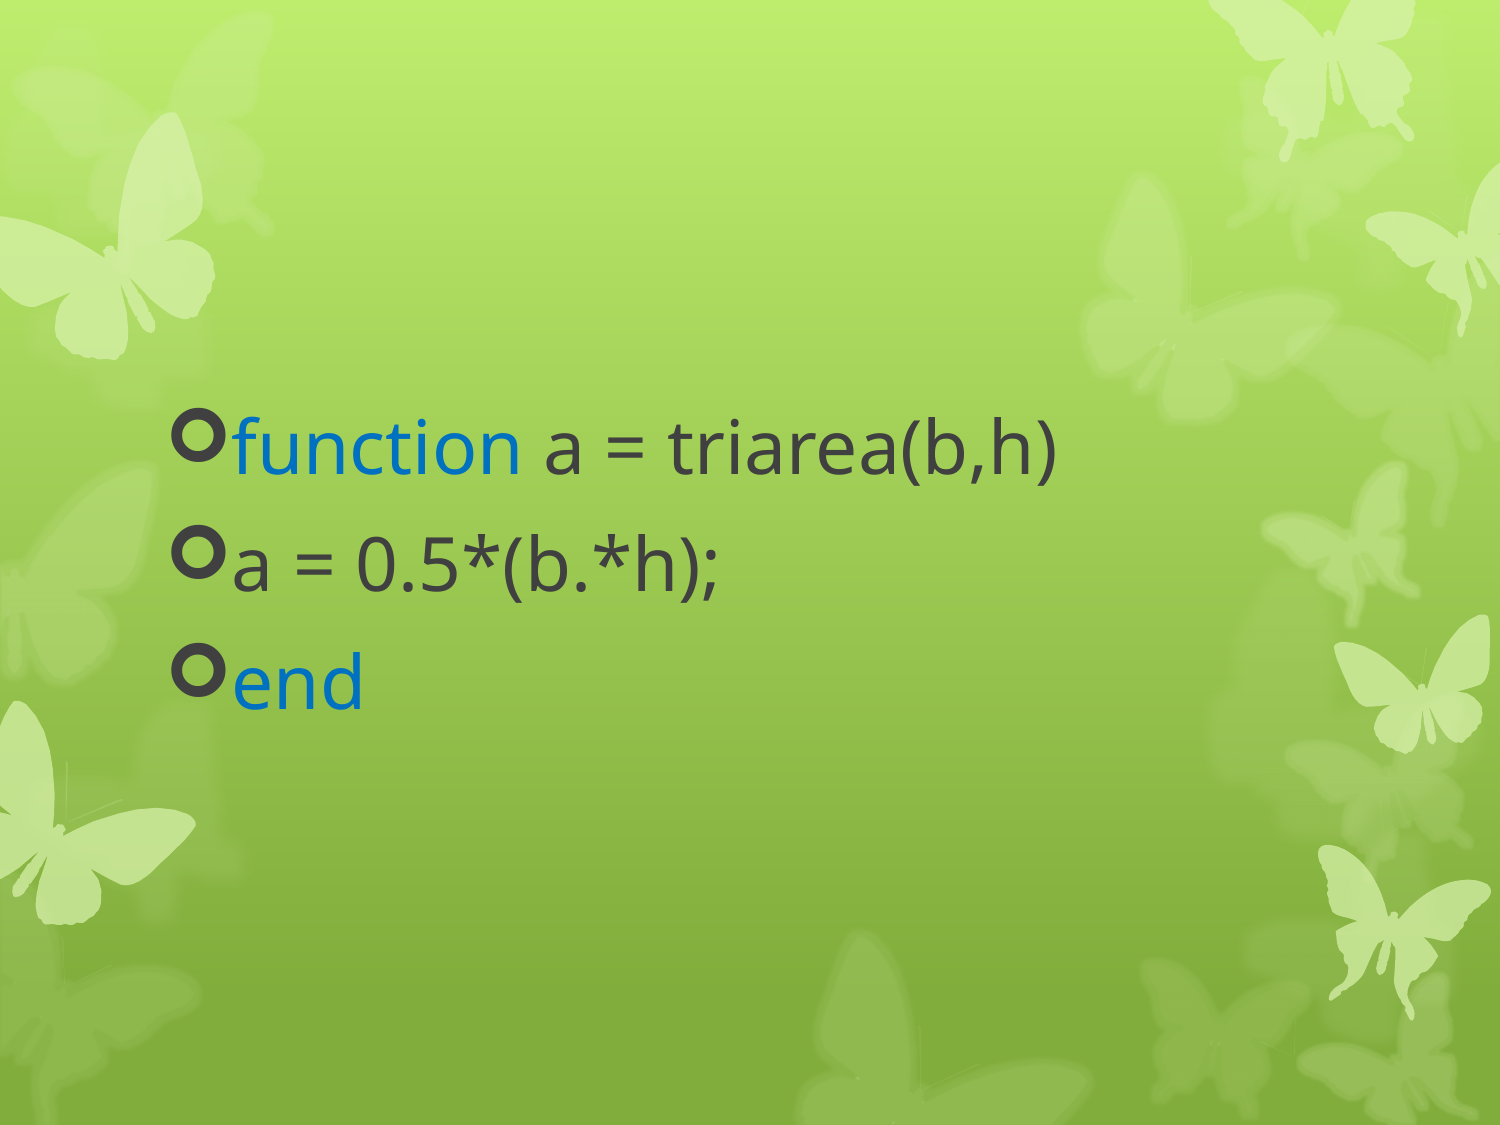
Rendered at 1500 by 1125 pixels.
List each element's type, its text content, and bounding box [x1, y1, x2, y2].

list function a = triarea(b,h) a = 0.5*(b.*h); end [150, 262, 1319, 862]
